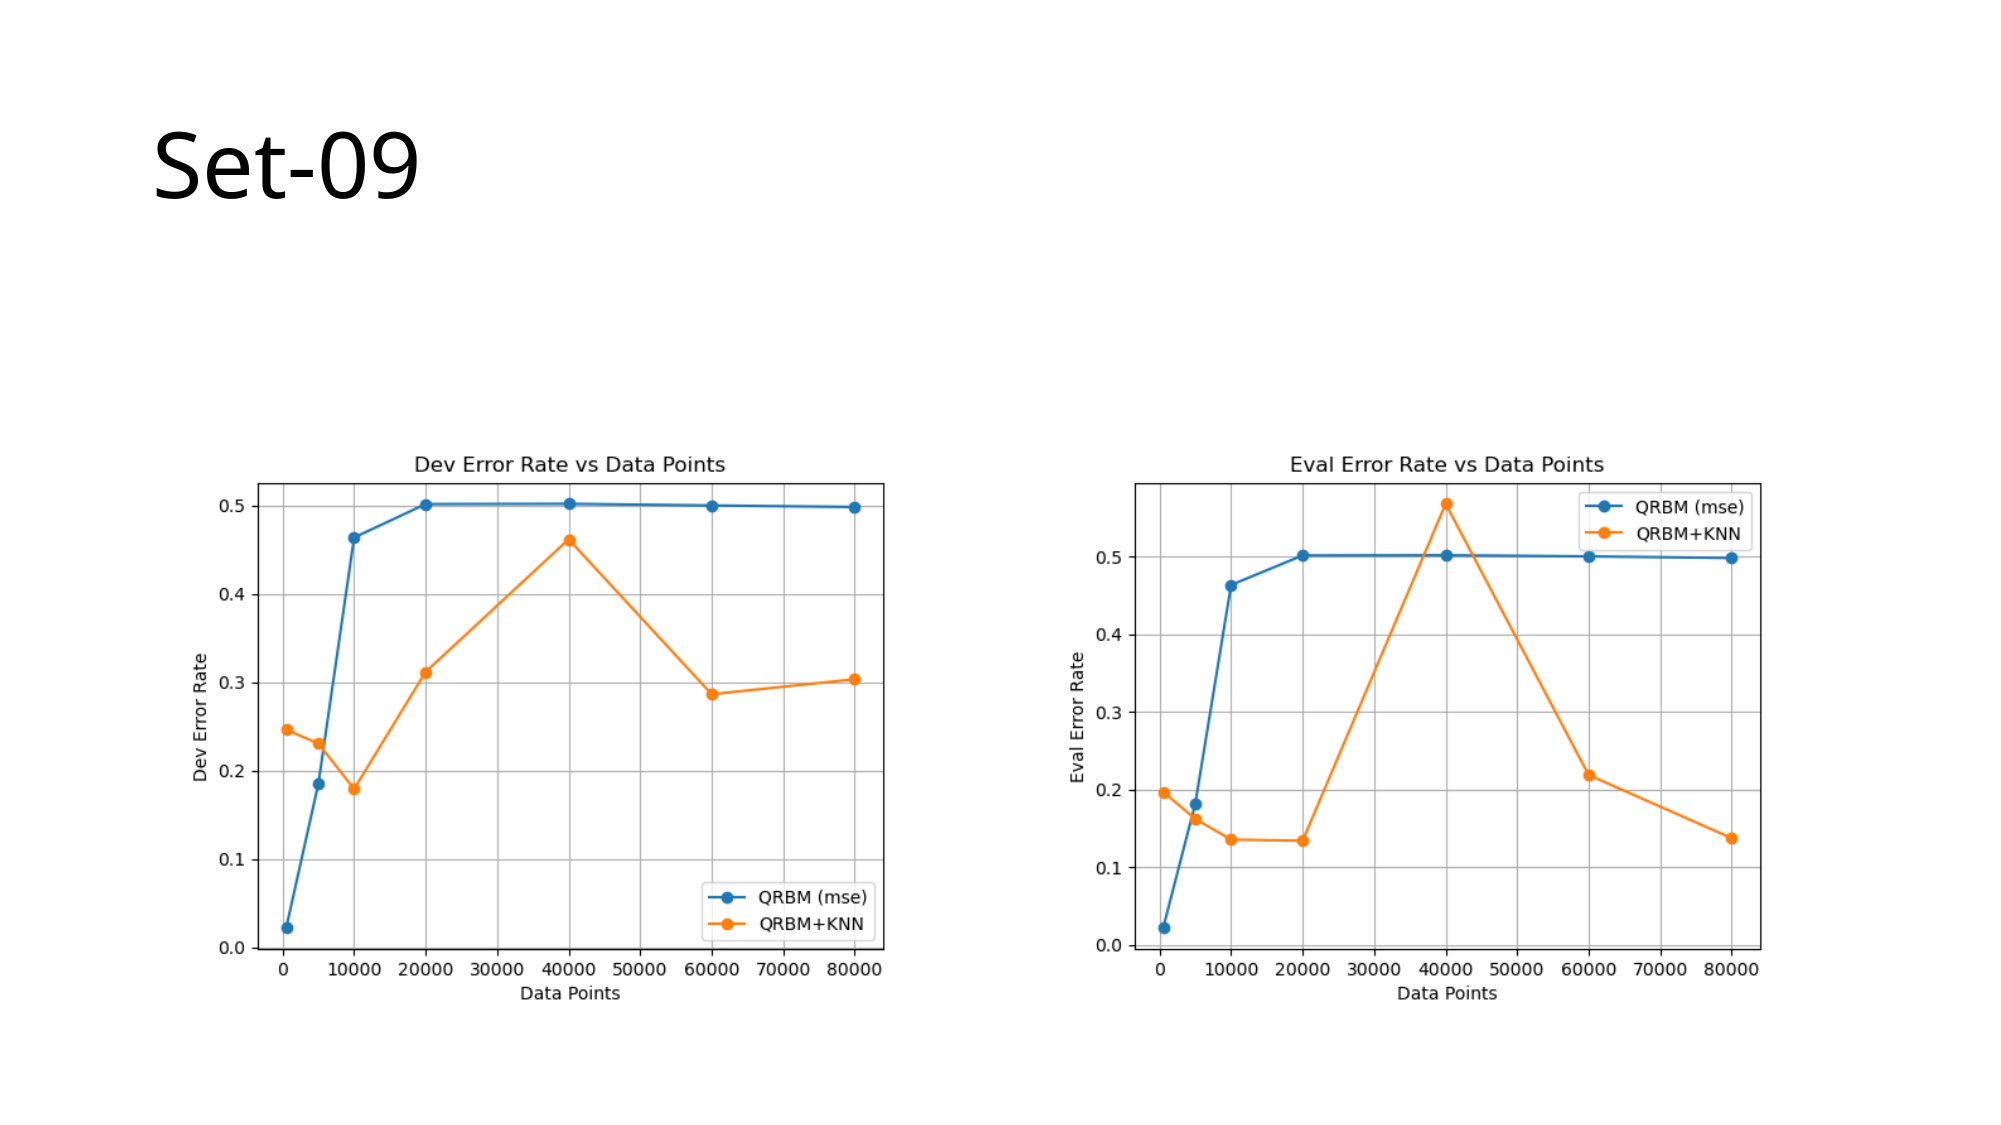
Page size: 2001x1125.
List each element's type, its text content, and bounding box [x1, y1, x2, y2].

title Set-09 [137, 59, 1863, 278]
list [1034, 410, 1841, 1016]
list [157, 410, 964, 1016]
